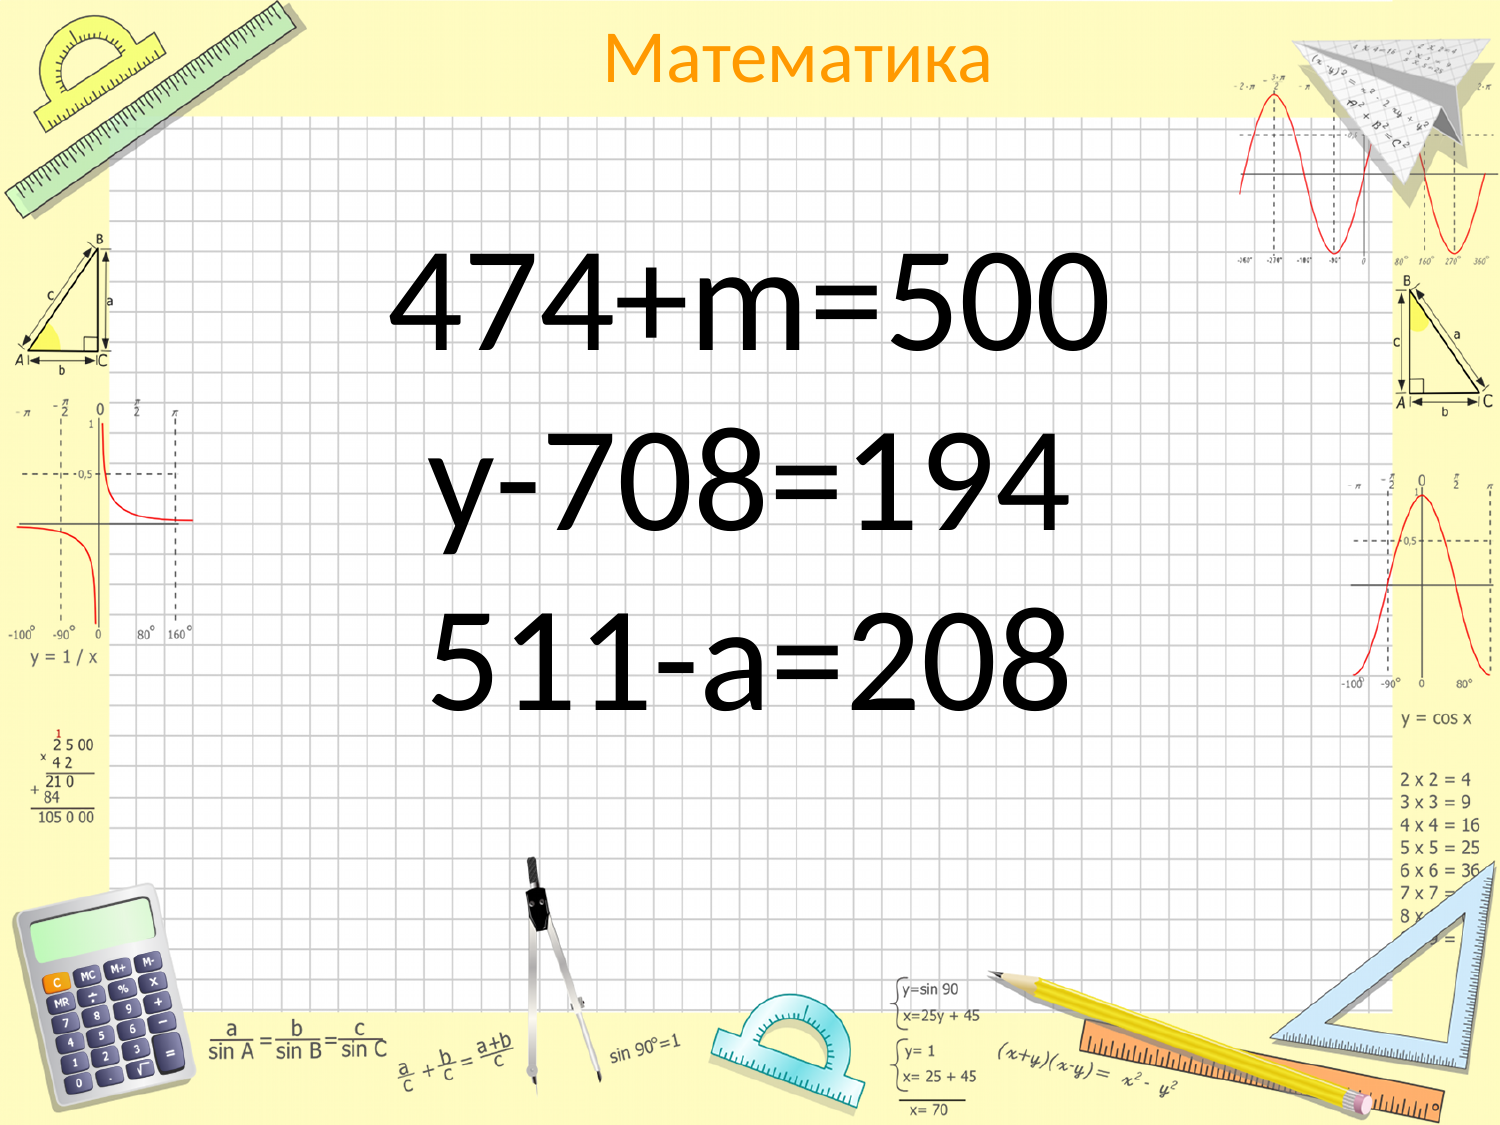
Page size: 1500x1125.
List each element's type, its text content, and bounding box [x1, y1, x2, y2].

title 474+m=500 у-708=194 511-а=208 [112, 349, 1388, 591]
picture [0, 0, 1500, 1125]
